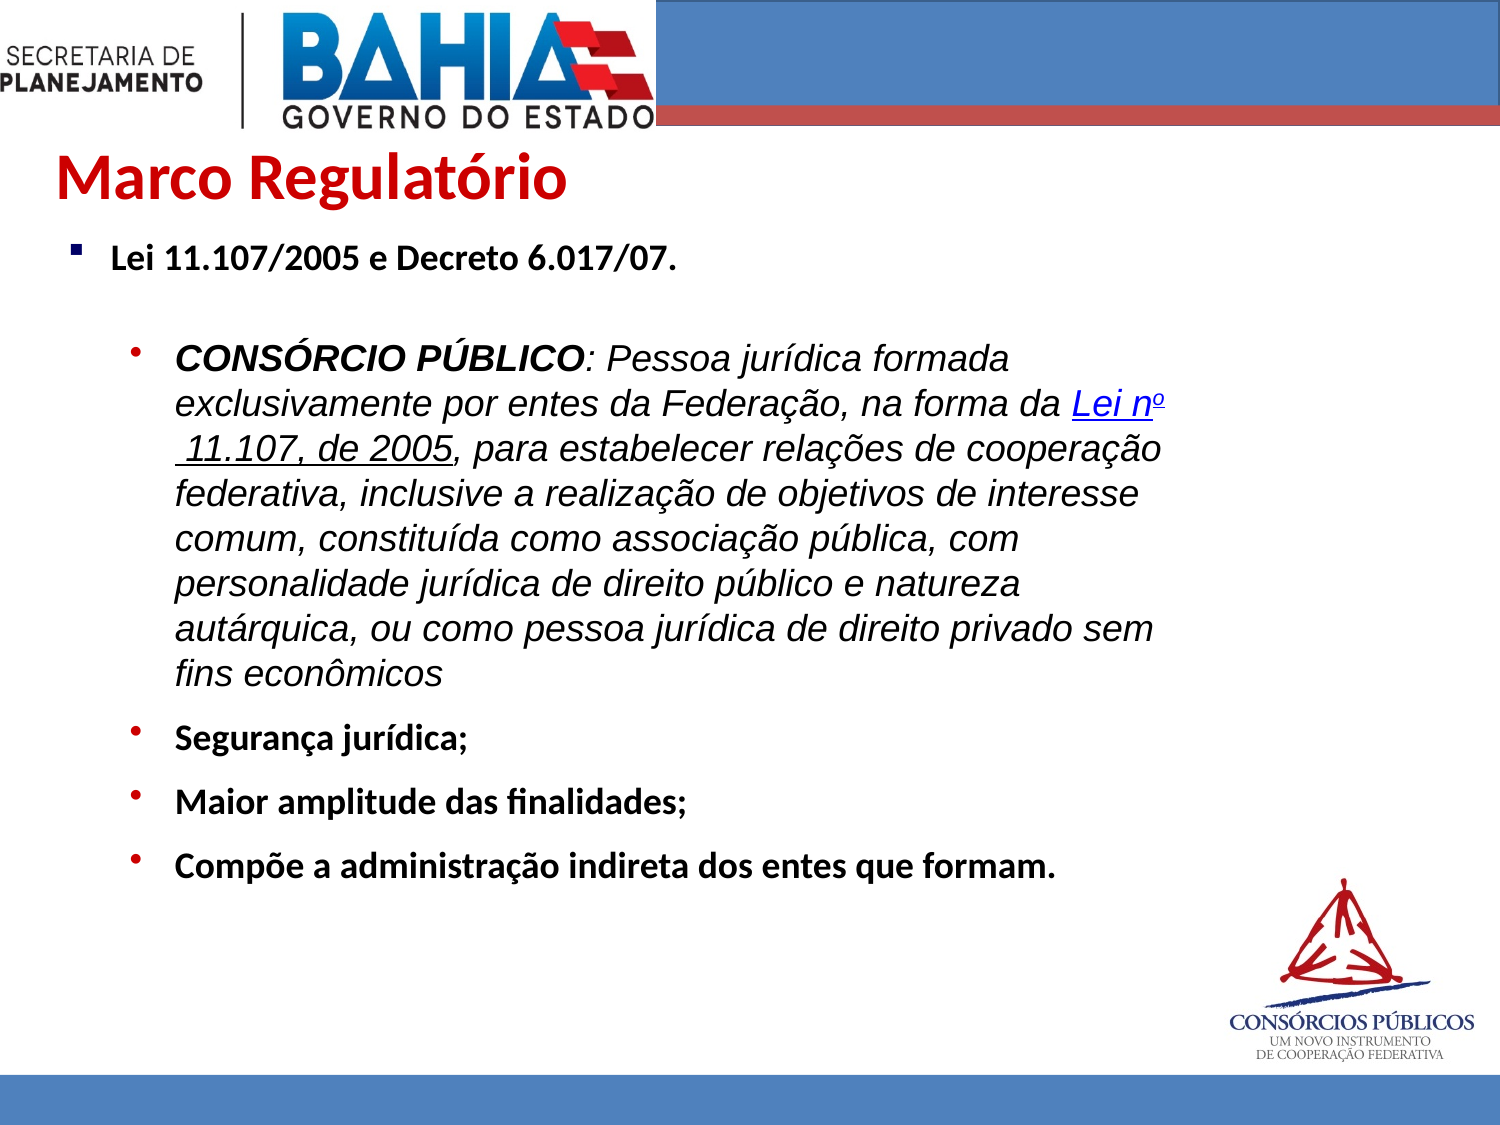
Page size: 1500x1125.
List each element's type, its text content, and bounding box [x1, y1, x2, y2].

text_box [660, 0, 1500, 103]
picture [1207, 867, 1483, 1071]
text_box [0, 1073, 1500, 1125]
text_box [660, 103, 1500, 127]
picture [0, 0, 656, 133]
text_box CONSÓRCIO PÚBLICO: Pessoa jurídica formada exclusivamente por entes da Federação, na forma da Lei no 11.107, de 2005, para estabelecer relações de cooperação federativa, inclusive a realização de objetivos de interesse comum, constituída como associação pública, com personalidade jurídica de direito público e natureza autárquica, ou como pessoa jurídica de direito privado sem fins econômicos Segurança jurídica; Maior amplitude das finalidades; Compõe a administração indireta dos entes que formam. [100, 327, 1209, 894]
text_box Marco Regulatório [41, 125, 1459, 221]
text_box Lei 11.107/2005 e Decreto 6.017/07. [53, 225, 1353, 604]
